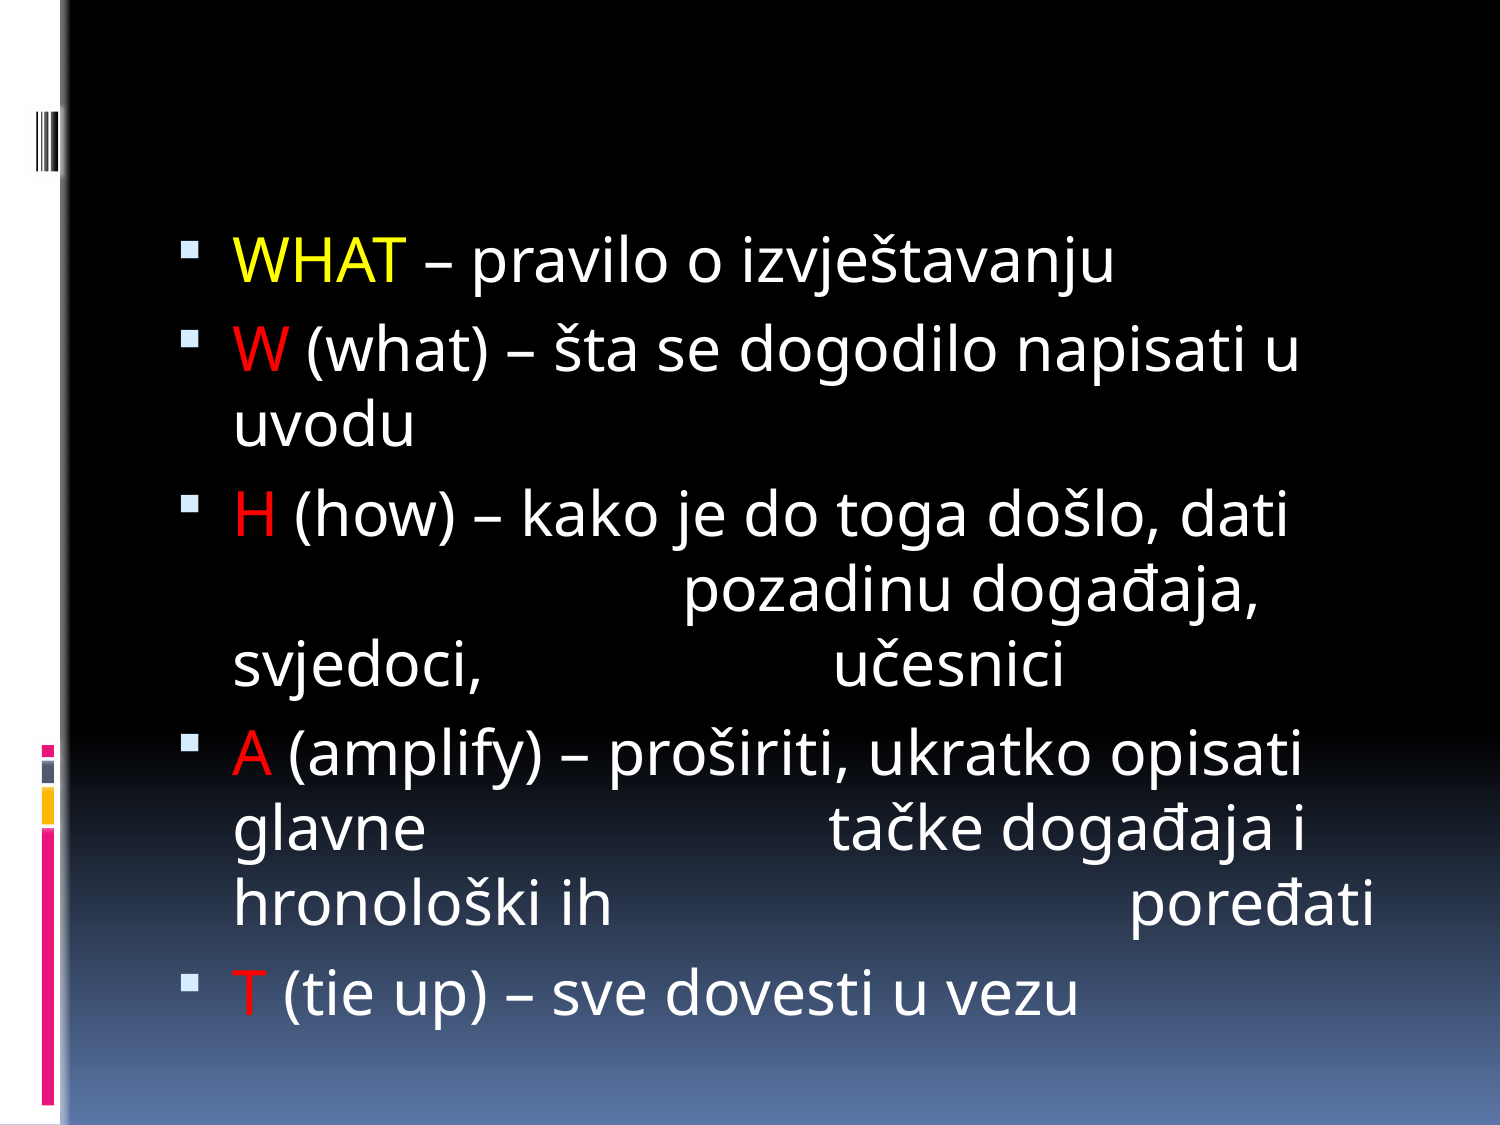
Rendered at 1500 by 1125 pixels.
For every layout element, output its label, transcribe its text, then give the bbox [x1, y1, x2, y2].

list WHAT – pravilo o izvještavanju W (what) – šta se dogodilo napisati u uvodu H (how) – kako je do toga došlo, dati pozadinu događaja, svjedoci, učesnici A (amplify) – proširiti, ukratko opisati glavne tačke događaja i hronološki ih poređati T (tie up) – sve dovesti u vezu [150, 212, 1425, 1043]
